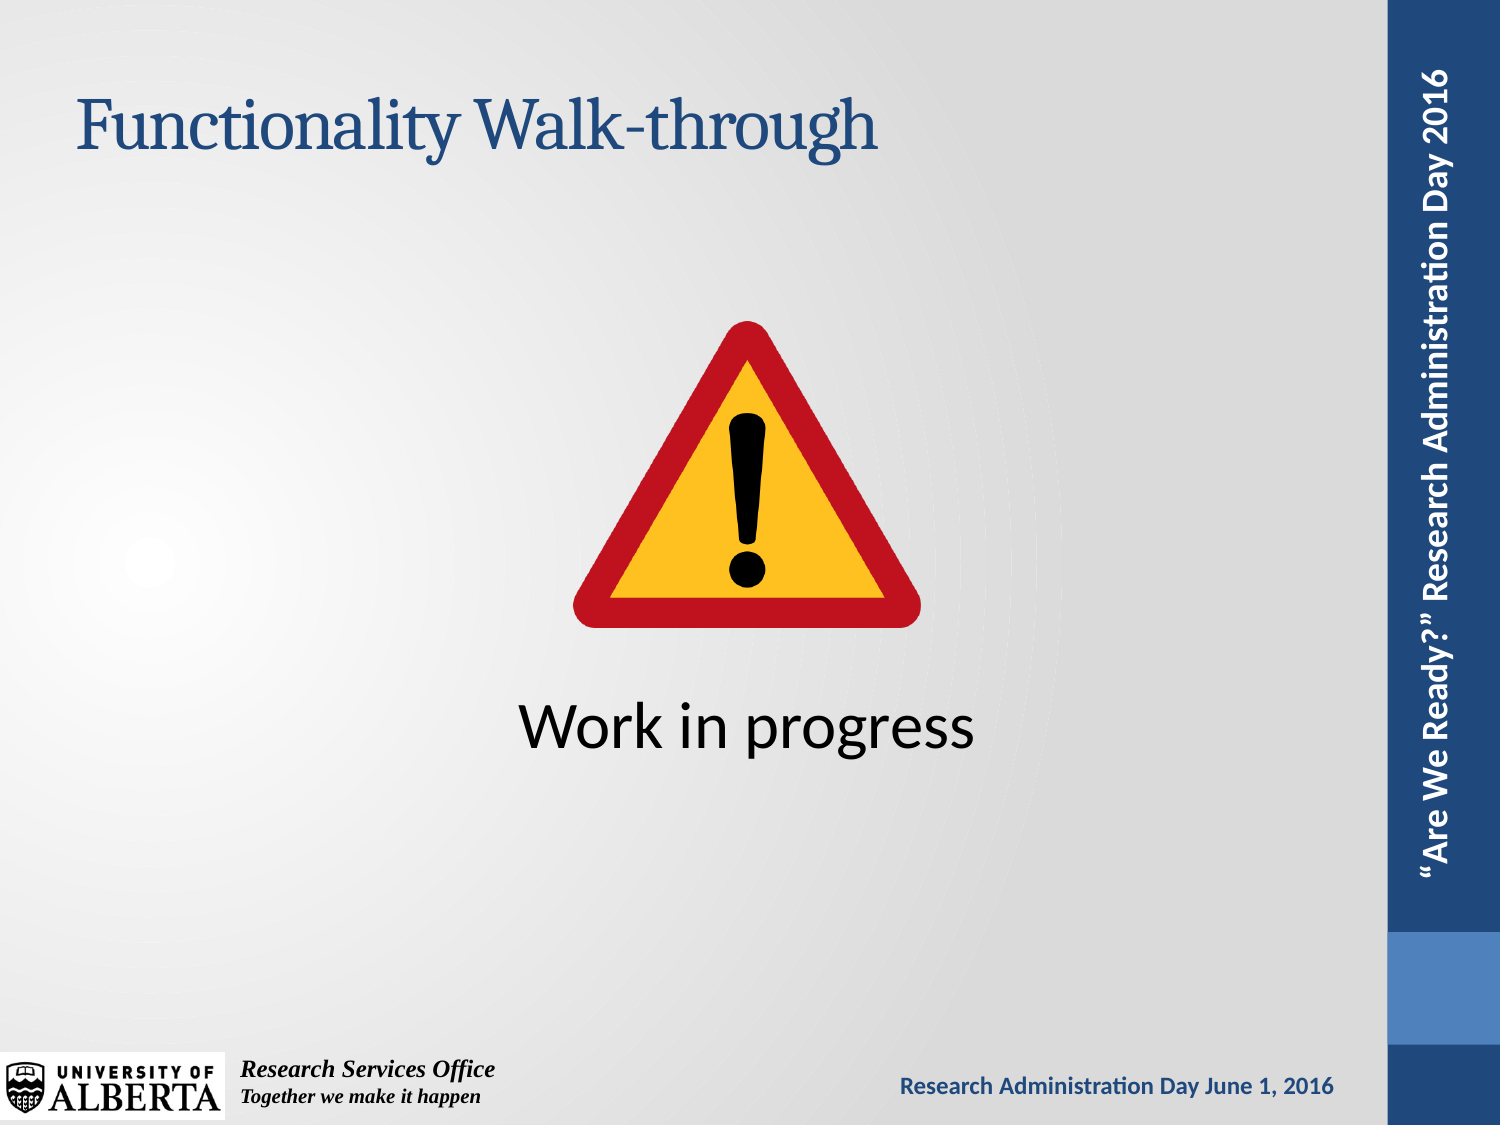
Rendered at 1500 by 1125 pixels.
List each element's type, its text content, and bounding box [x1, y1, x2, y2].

title Functionality Walk-through [60, 37, 1350, 203]
text_box Work in progress [426, 674, 1069, 770]
picture [0, 1052, 225, 1120]
picture [573, 321, 922, 629]
